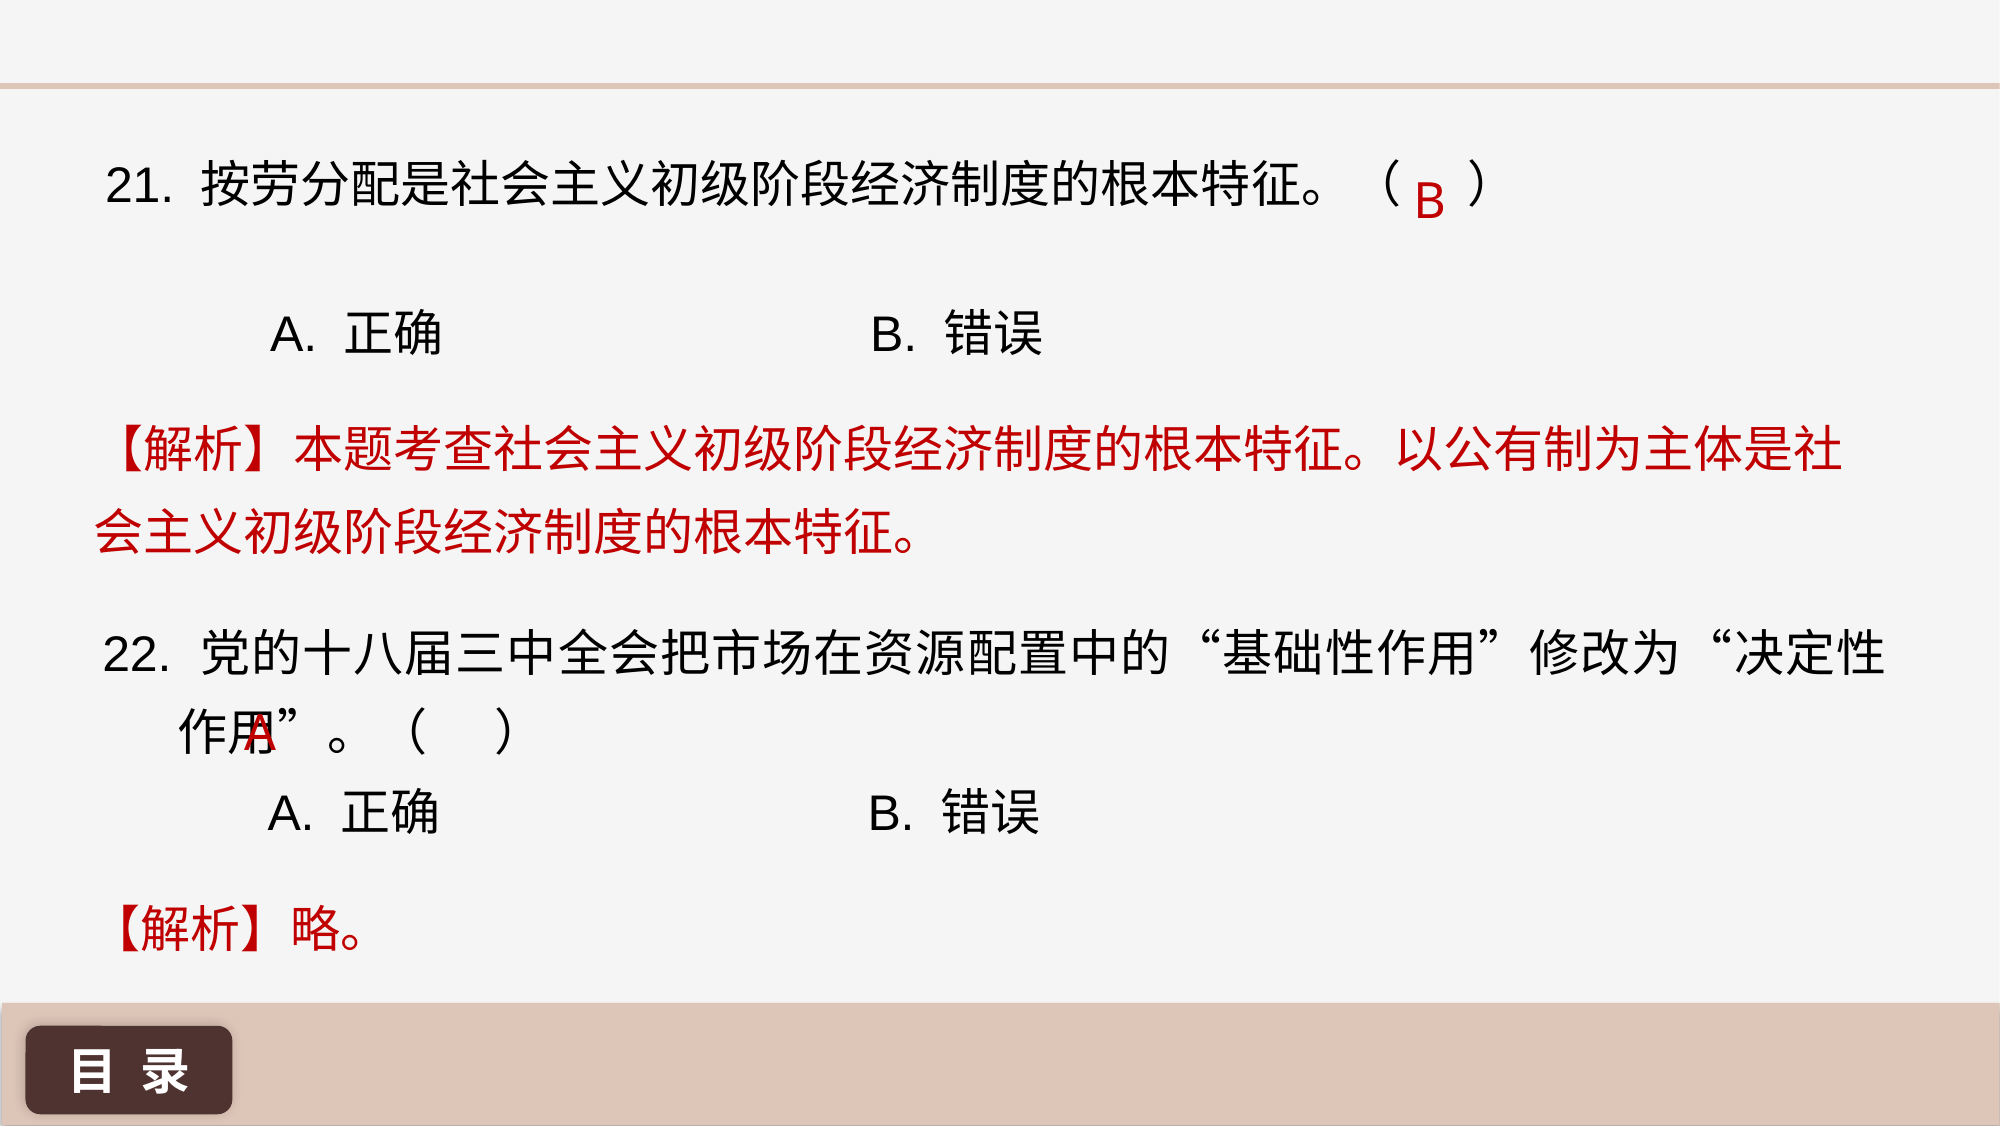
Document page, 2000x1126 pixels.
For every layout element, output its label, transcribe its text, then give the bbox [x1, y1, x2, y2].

text_box A. 正确 B. 错误 [252, 754, 1919, 849]
text_box 【解析】本题考查社会主义初级阶段经济制度的根本特征。以公有制为主体是社会主义初级阶段经济制度的根本特征。 [78, 386, 1867, 516]
text_box 【解析】略。 [75, 866, 1864, 996]
text_box 21. 按劳分配是社会主义初级阶段经济制度的根本特征。（ ） [90, 126, 1904, 221]
text_box A [184, 669, 336, 760]
text_box A. 正确 B. 错误 [255, 274, 1922, 369]
text_box B [1354, 137, 1505, 228]
text_box 22. 党的十八届三中全会把市场在资源配置中的“基础性作用”修改为“决定性作用”。（ ） [87, 594, 1902, 768]
